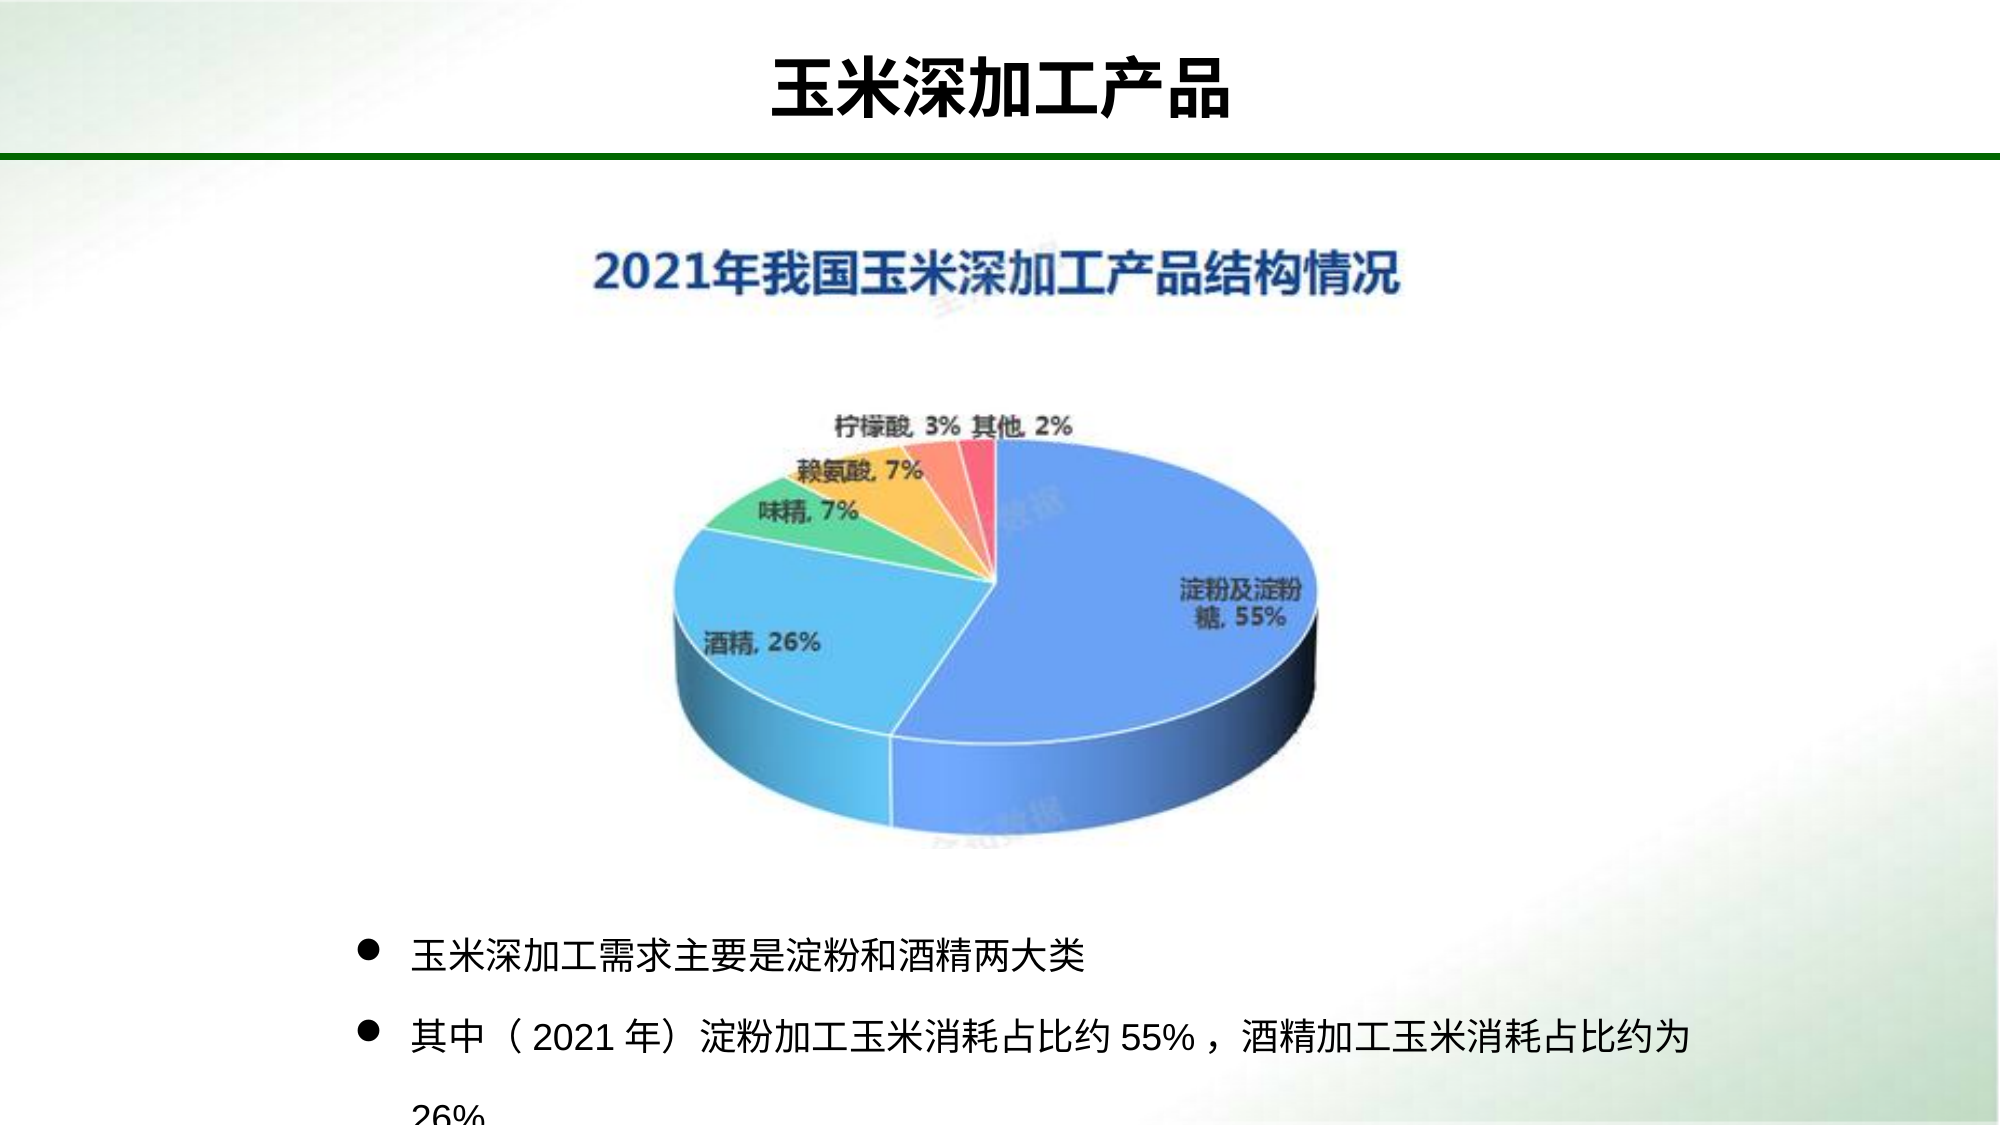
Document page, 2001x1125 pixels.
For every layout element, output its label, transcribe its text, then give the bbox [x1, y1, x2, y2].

picture [0, 0, 2000, 153]
text_box [0, 153, 2000, 160]
picture [0, 160, 2000, 1125]
text_box 玉米深加工产品 [427, 51, 1573, 129]
text_box 玉米深加工需求主要是淀粉和酒精两大类 其中（2021年）淀粉加工玉米消耗占比约55%，酒精加工玉米消耗占比约为26% [352, 893, 1765, 1050]
